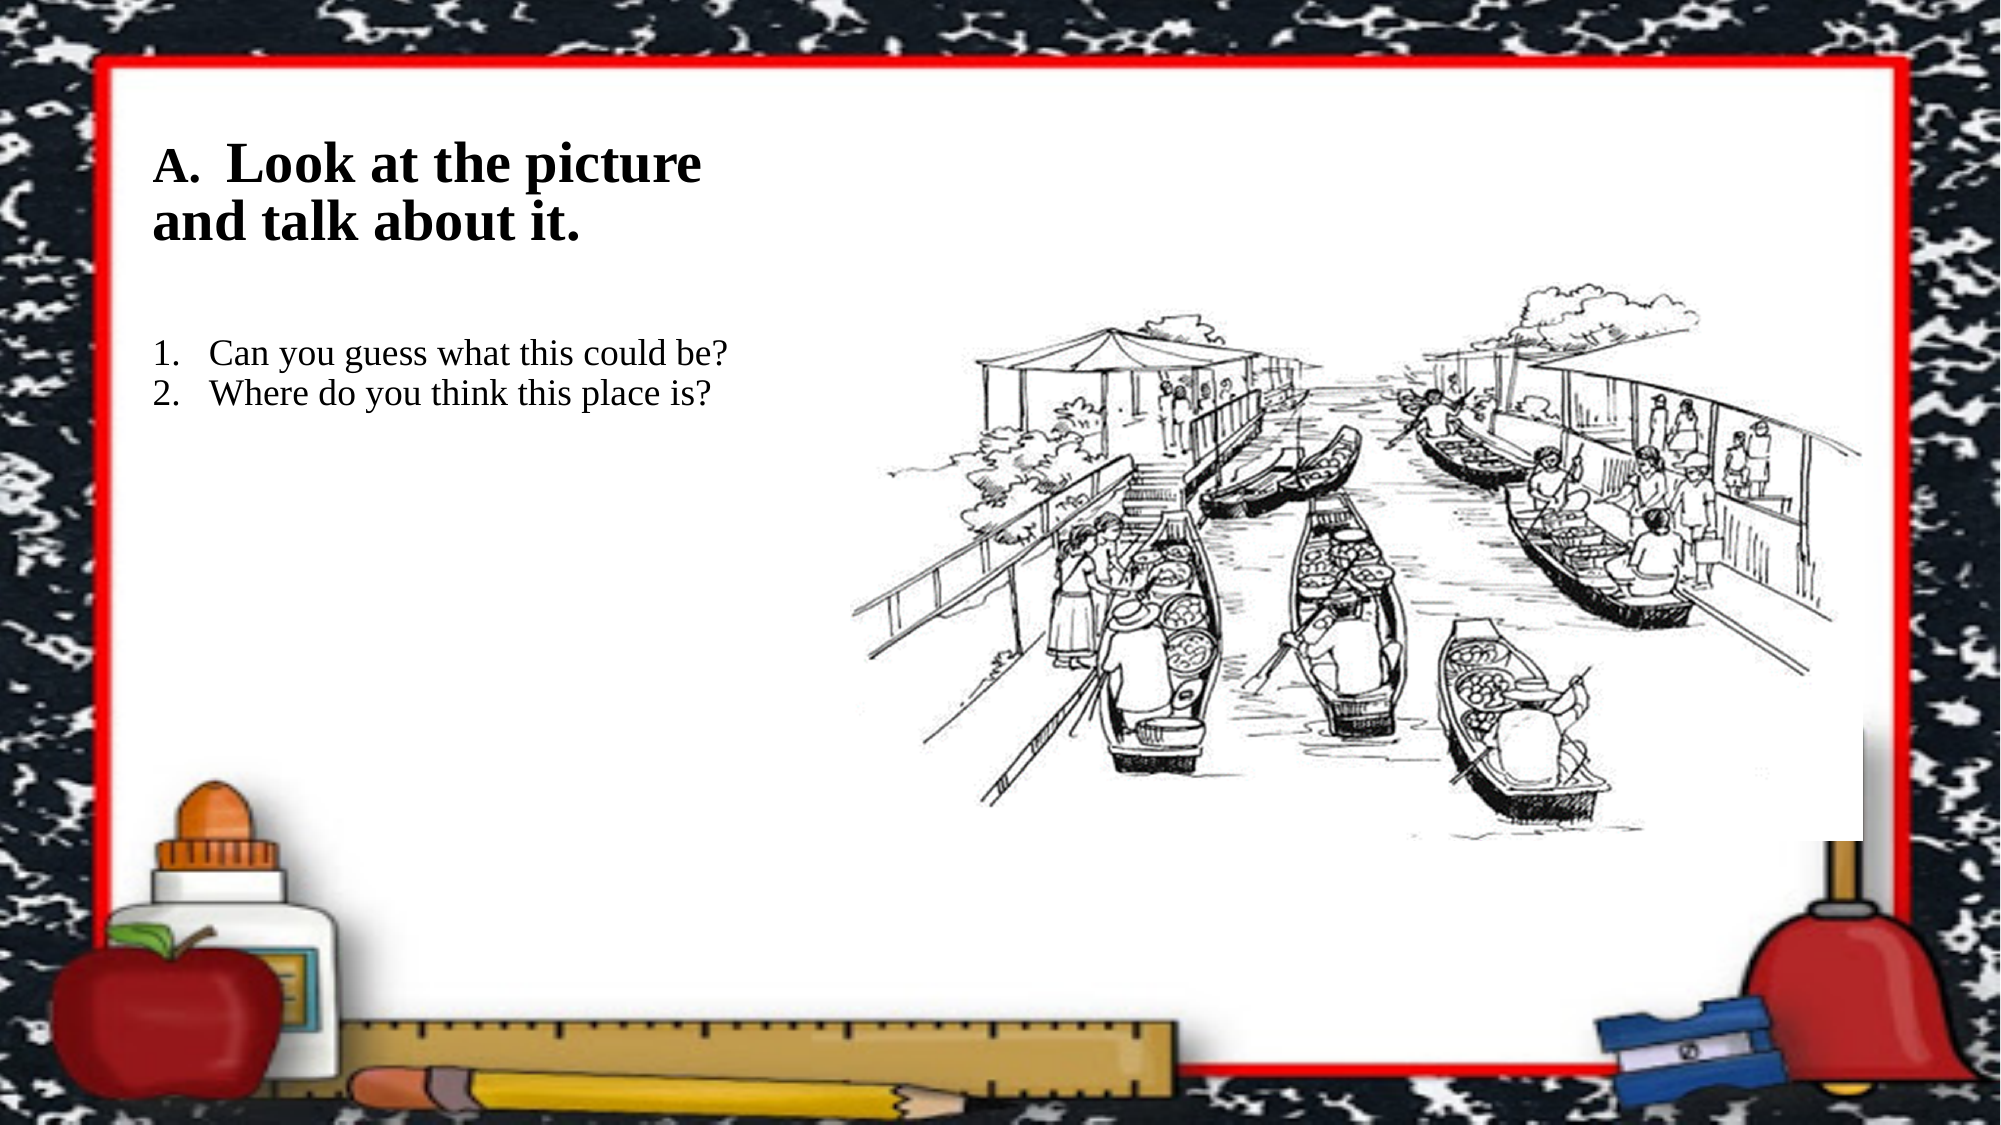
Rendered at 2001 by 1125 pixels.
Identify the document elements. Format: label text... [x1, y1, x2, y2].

title A. Look at the picture and talk about it. [137, 75, 783, 260]
list Can you guess what this could be? Where do you think this place is? [137, 337, 783, 963]
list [850, 282, 1863, 841]
picture [0, 0, 2001, 1125]
